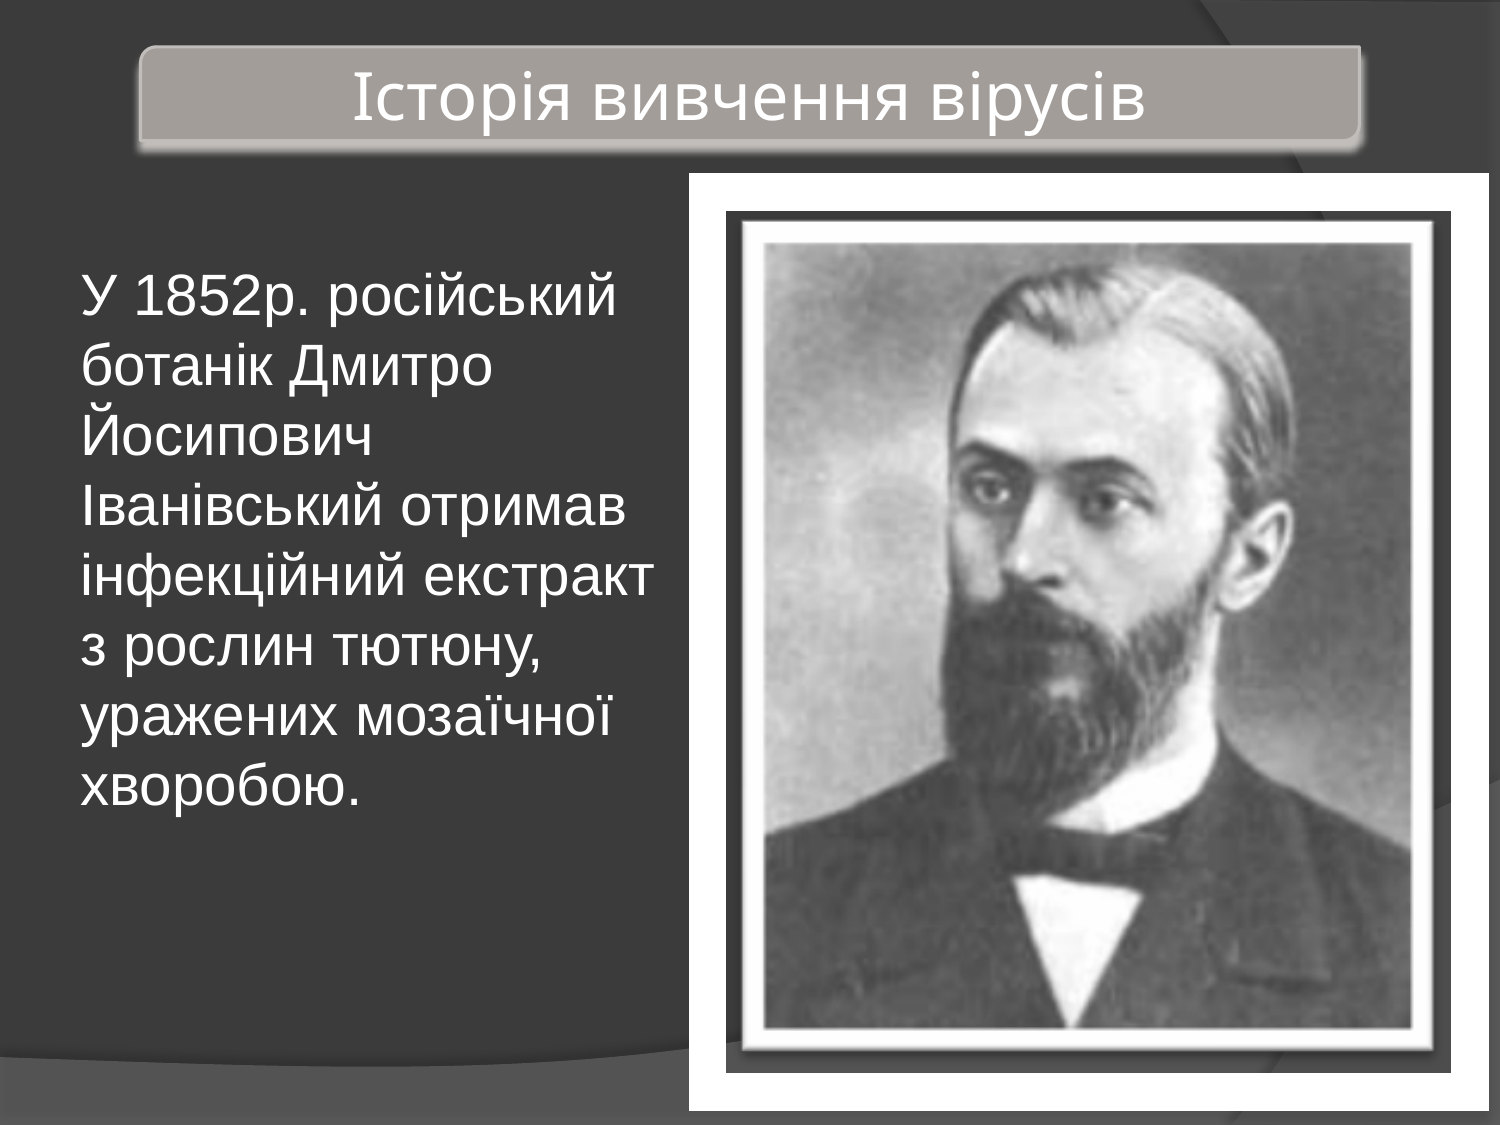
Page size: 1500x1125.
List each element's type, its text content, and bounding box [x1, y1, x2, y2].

picture [726, 210, 1452, 1074]
list У 1852р. російський ботанік Дмитро Йосипович Іванівський отримав інфекційний екстракт з рослин тютюну, уражених мозаїчної хворобою. [59, 249, 680, 1083]
text_box Історія вивчення вірусів [138, 45, 1361, 143]
